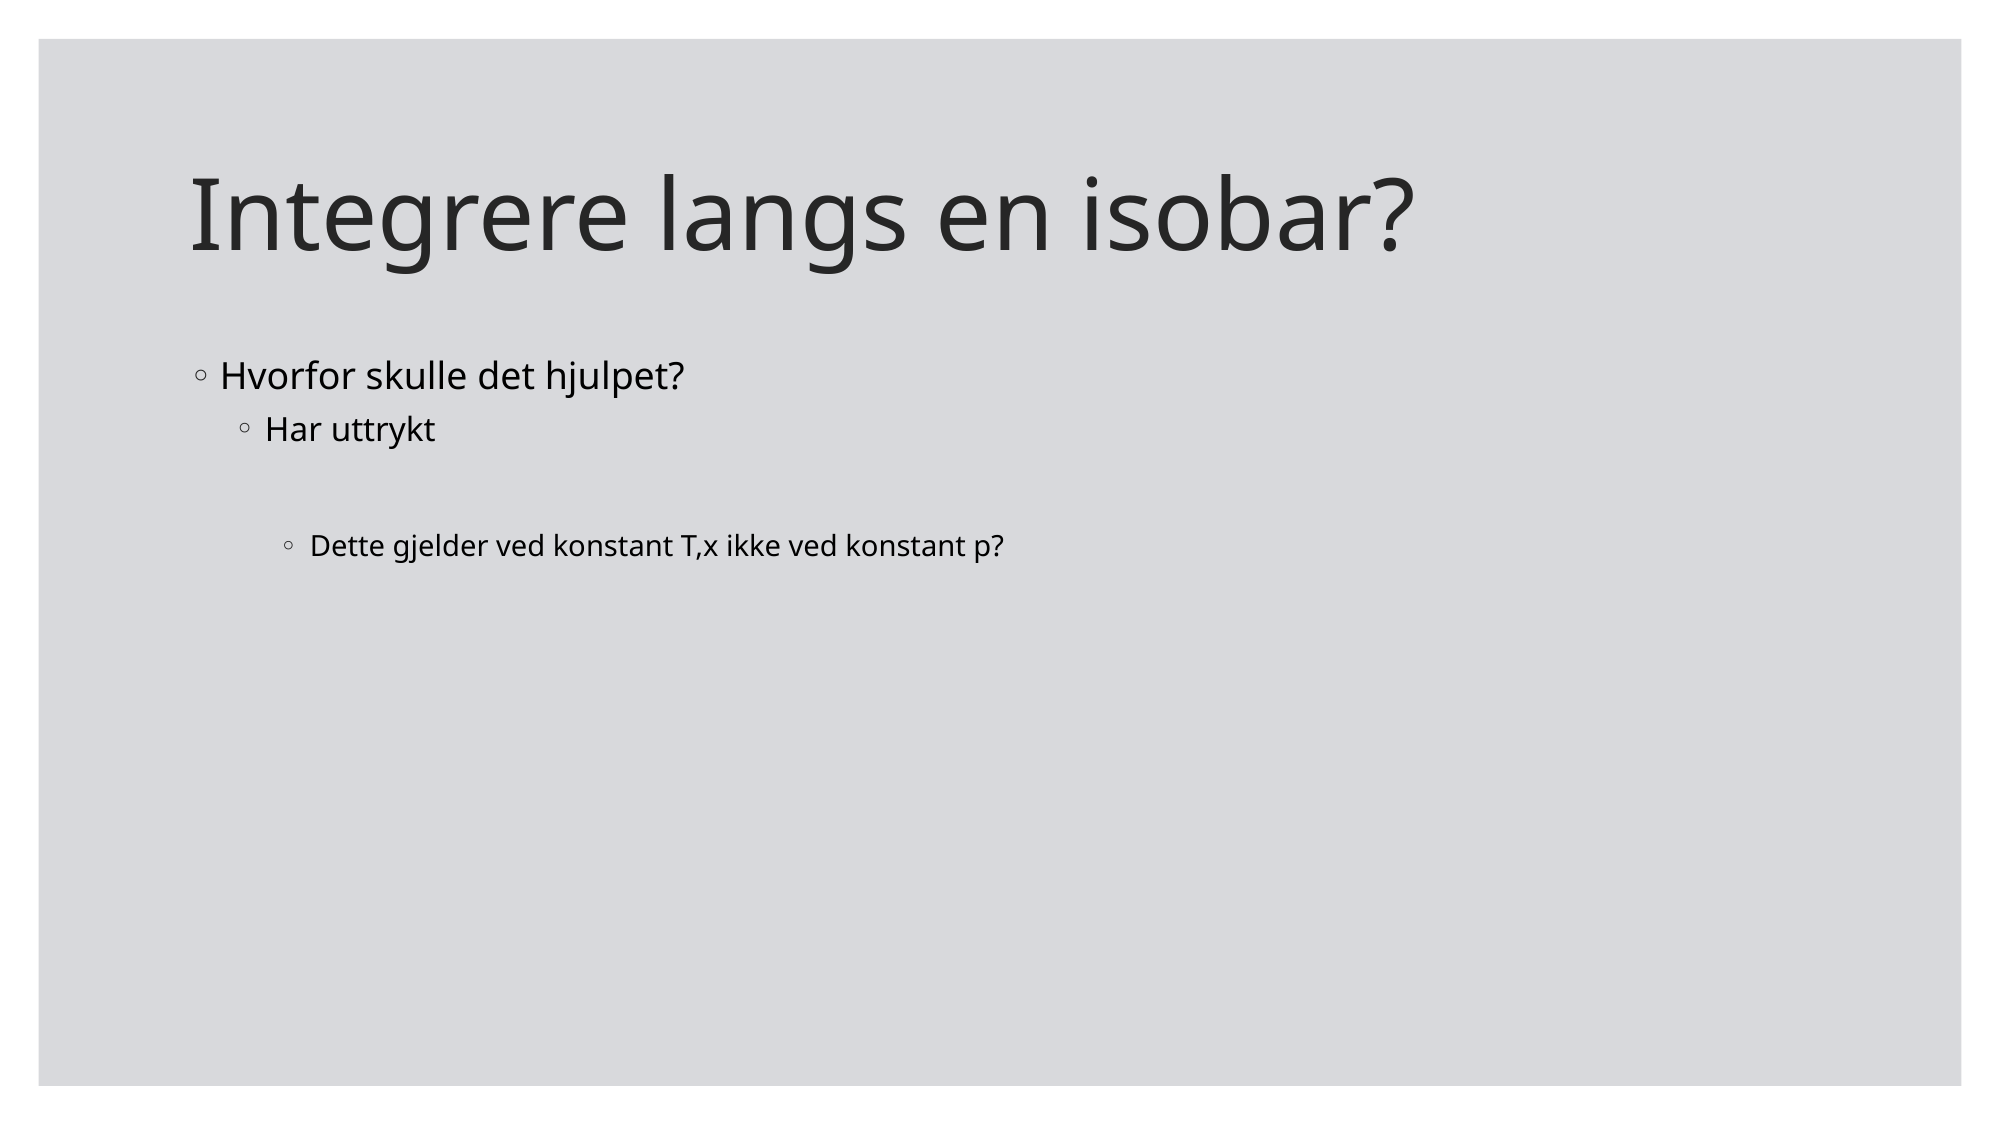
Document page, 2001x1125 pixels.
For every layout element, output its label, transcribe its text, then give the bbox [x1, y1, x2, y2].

title Integrere langs en isobar? [174, 105, 1825, 331]
